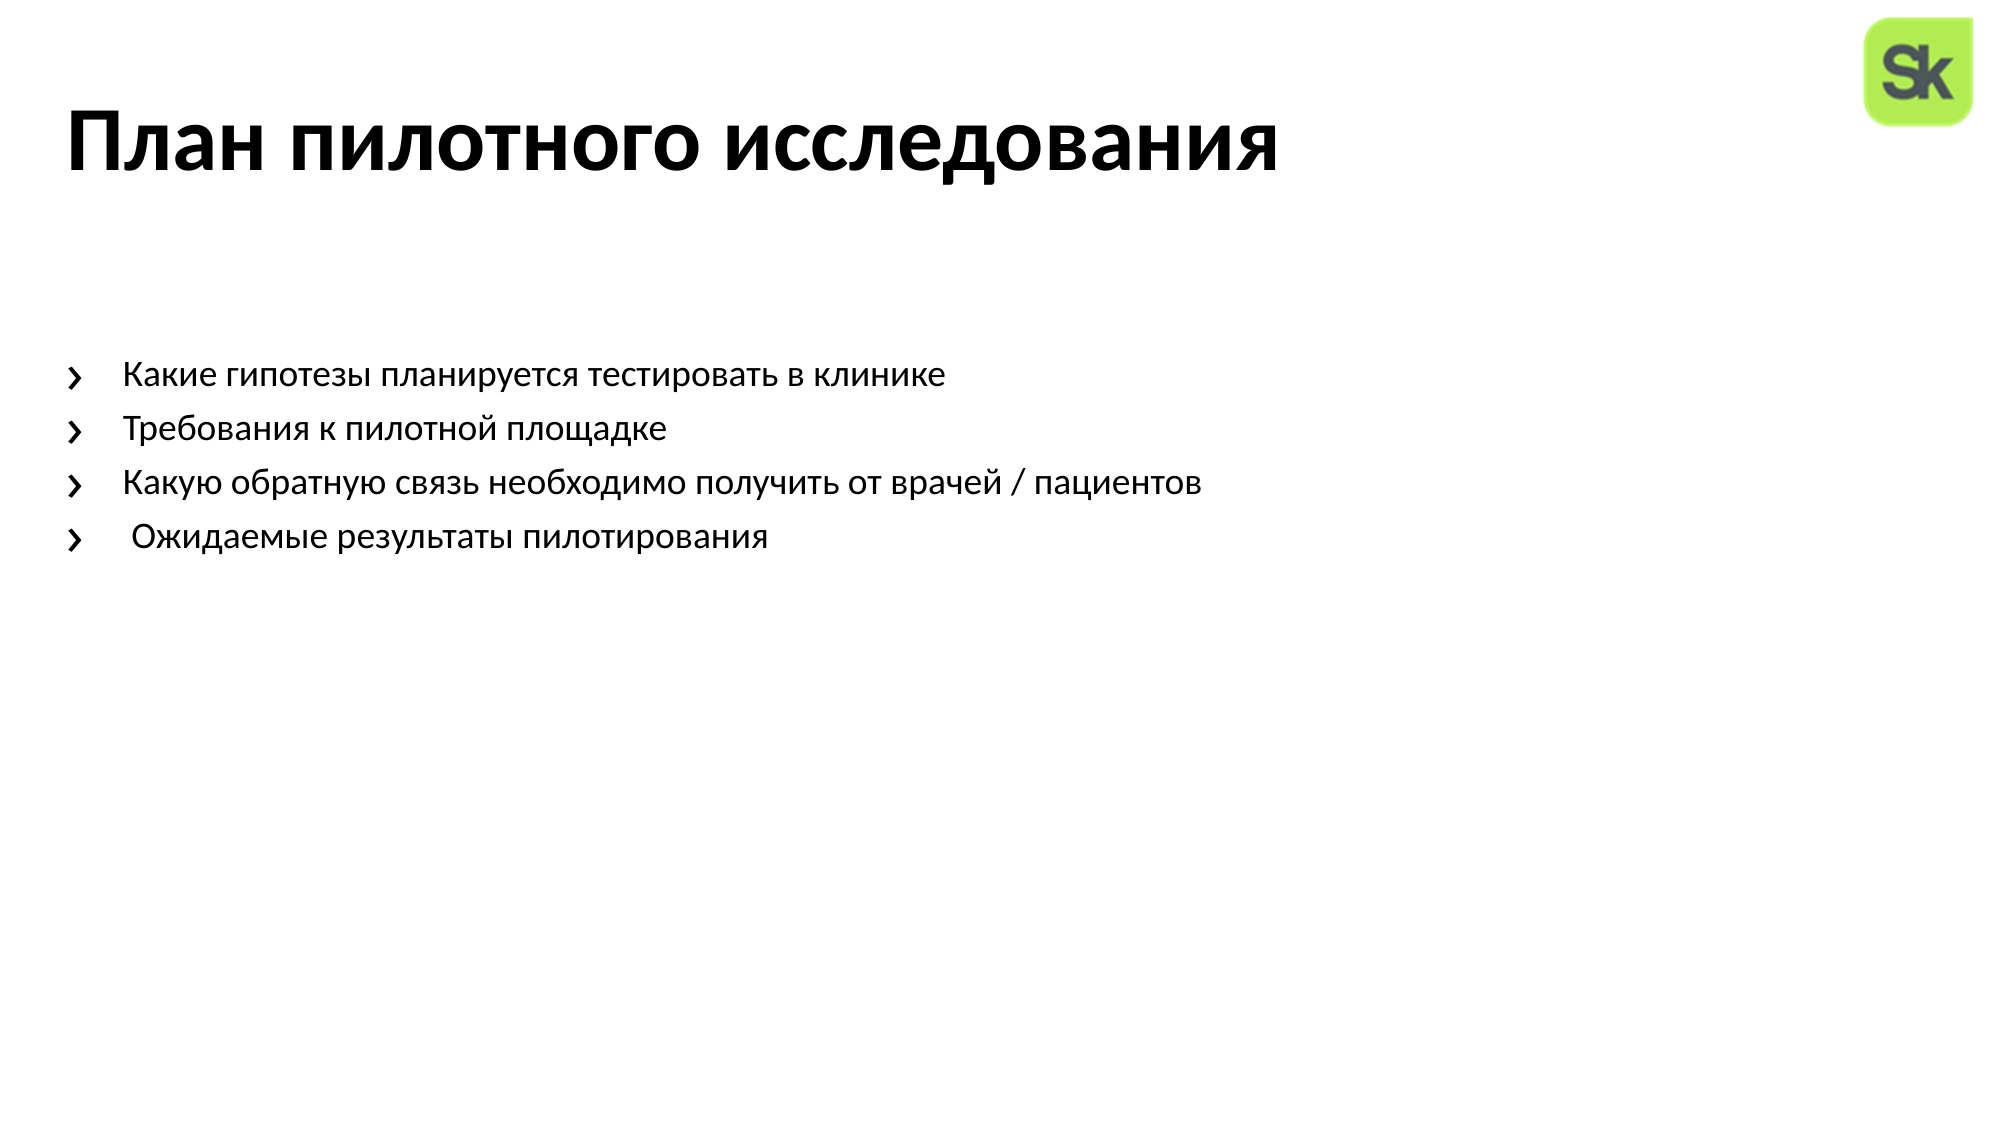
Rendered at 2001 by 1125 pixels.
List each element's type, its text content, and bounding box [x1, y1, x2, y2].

text_box Какие гипотезы планируется тестировать в клинике Требования к пилотной площадке Какую обратную связь необходимо получить от врачей / пациентов Ожидаемые результаты пилотирования [51, 332, 1461, 564]
picture [1861, 15, 1975, 128]
text_box План пилотного исследования партнеров программы [51, 84, 1523, 262]
